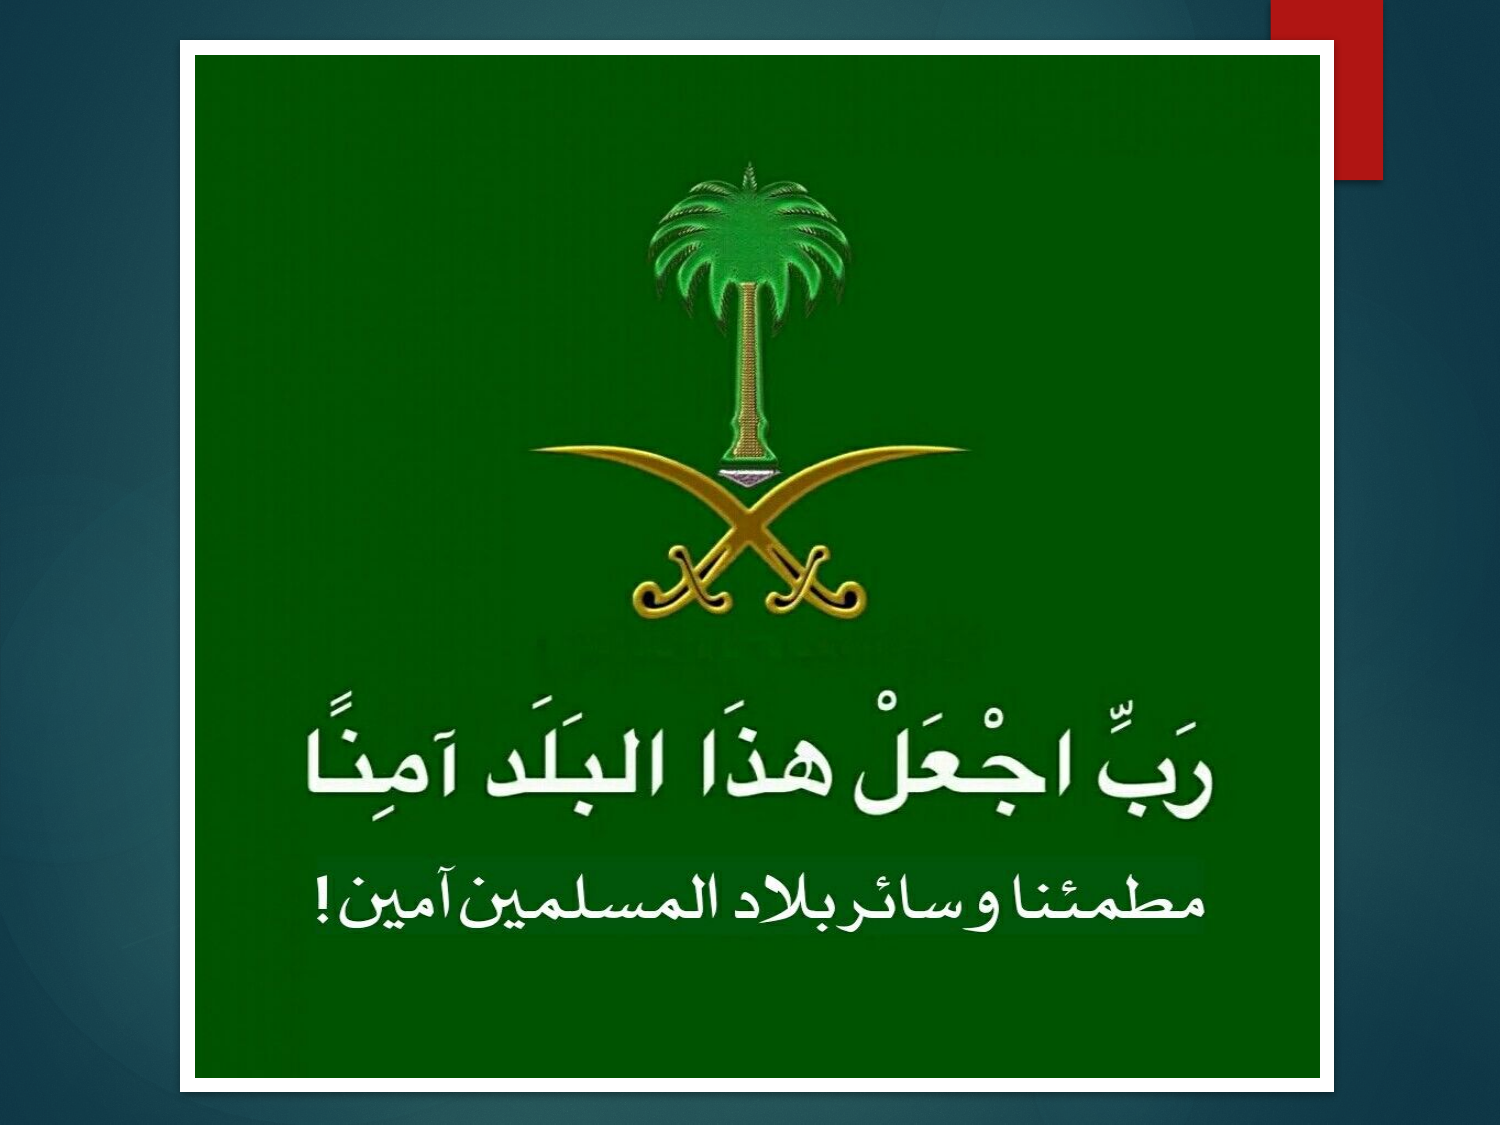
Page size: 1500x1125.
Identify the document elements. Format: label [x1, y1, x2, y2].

picture [194, 54, 1320, 1078]
